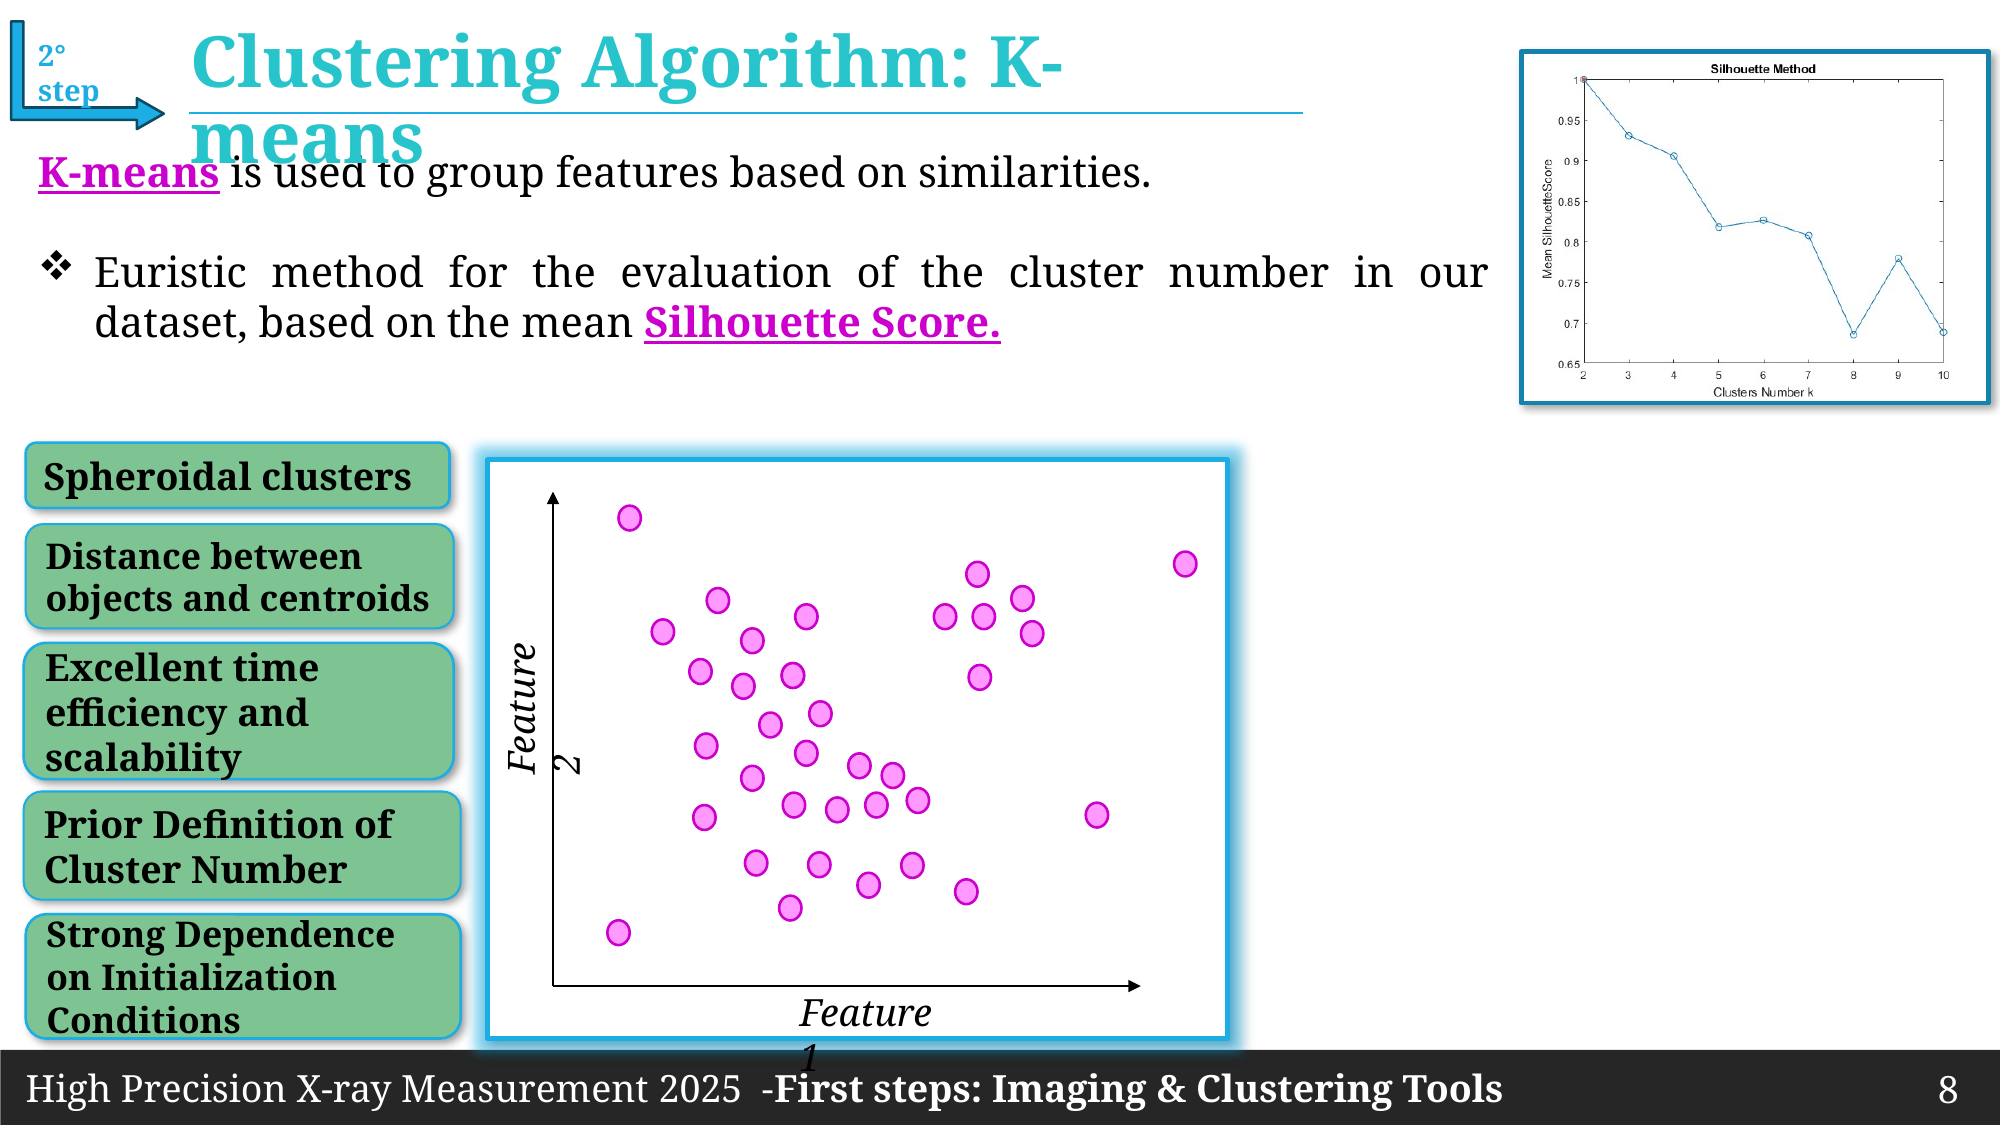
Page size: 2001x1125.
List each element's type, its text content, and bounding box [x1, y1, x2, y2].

text_box 8 [1926, 1058, 1953, 1119]
text_box [880, 761, 906, 790]
text_box High Precision X-ray Measurement 2025 - Neural Network [551, 790, 784, 993]
text_box High Precision X-ray Measurement 2025 -First steps: Imaging & Clustering Tools [10, 1057, 1574, 1117]
text_box [781, 791, 807, 819]
text_box [730, 672, 756, 701]
text_box [486, 458, 1229, 1040]
text_box Spheroidal clusters [24, 441, 451, 510]
text_box [693, 732, 719, 760]
text_box [932, 603, 958, 631]
text_box [691, 803, 717, 832]
text_box [967, 663, 993, 692]
text_box [806, 851, 832, 879]
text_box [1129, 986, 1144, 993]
text_box [739, 764, 765, 792]
text_box [793, 739, 819, 768]
text_box [9, 20, 166, 131]
text_box [1084, 801, 1110, 829]
text_box [650, 618, 676, 646]
text_box [824, 796, 850, 824]
text_box [1019, 619, 1045, 648]
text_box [191, 114, 1291, 119]
text_box [743, 849, 769, 877]
text_box [905, 786, 931, 815]
text_box [1010, 584, 1035, 613]
text_box K-means is used to group features based on similarities. Euristic method for the evaluation of the cluster number in our dataset, based on the mean Silhouette Score. [23, 138, 1504, 404]
text_box [1172, 550, 1198, 578]
text_box [971, 603, 997, 631]
text_box [739, 627, 765, 655]
text_box Prior Definition of Cluster Number [22, 790, 462, 902]
text_box [846, 752, 872, 780]
text_box Distance between objects and centroids [24, 522, 455, 630]
picture [1522, 53, 1987, 402]
text_box [953, 878, 979, 906]
text_box [705, 586, 731, 615]
text_box [899, 851, 925, 880]
text_box [793, 603, 819, 631]
text_box [617, 504, 643, 532]
text_box [606, 918, 631, 947]
text_box Excellent time efficiency and scalability [22, 641, 455, 781]
text_box [688, 657, 713, 686]
text_box [807, 700, 833, 728]
text_box Clustering Algorithm: K-means [175, 18, 1291, 187]
text_box Feature 2 [561, 619, 566, 790]
text_box [863, 791, 889, 819]
text_box Feature 1 [784, 994, 968, 1057]
text_box Strong Dependence on Initialization Conditions [24, 912, 463, 1040]
text_box [757, 711, 783, 739]
text_box [780, 661, 806, 690]
text_box [777, 894, 803, 922]
text_box 2° step [23, 29, 142, 115]
text_box [965, 560, 990, 588]
text_box [856, 871, 882, 899]
text_box Feature 2 [490, 619, 549, 790]
